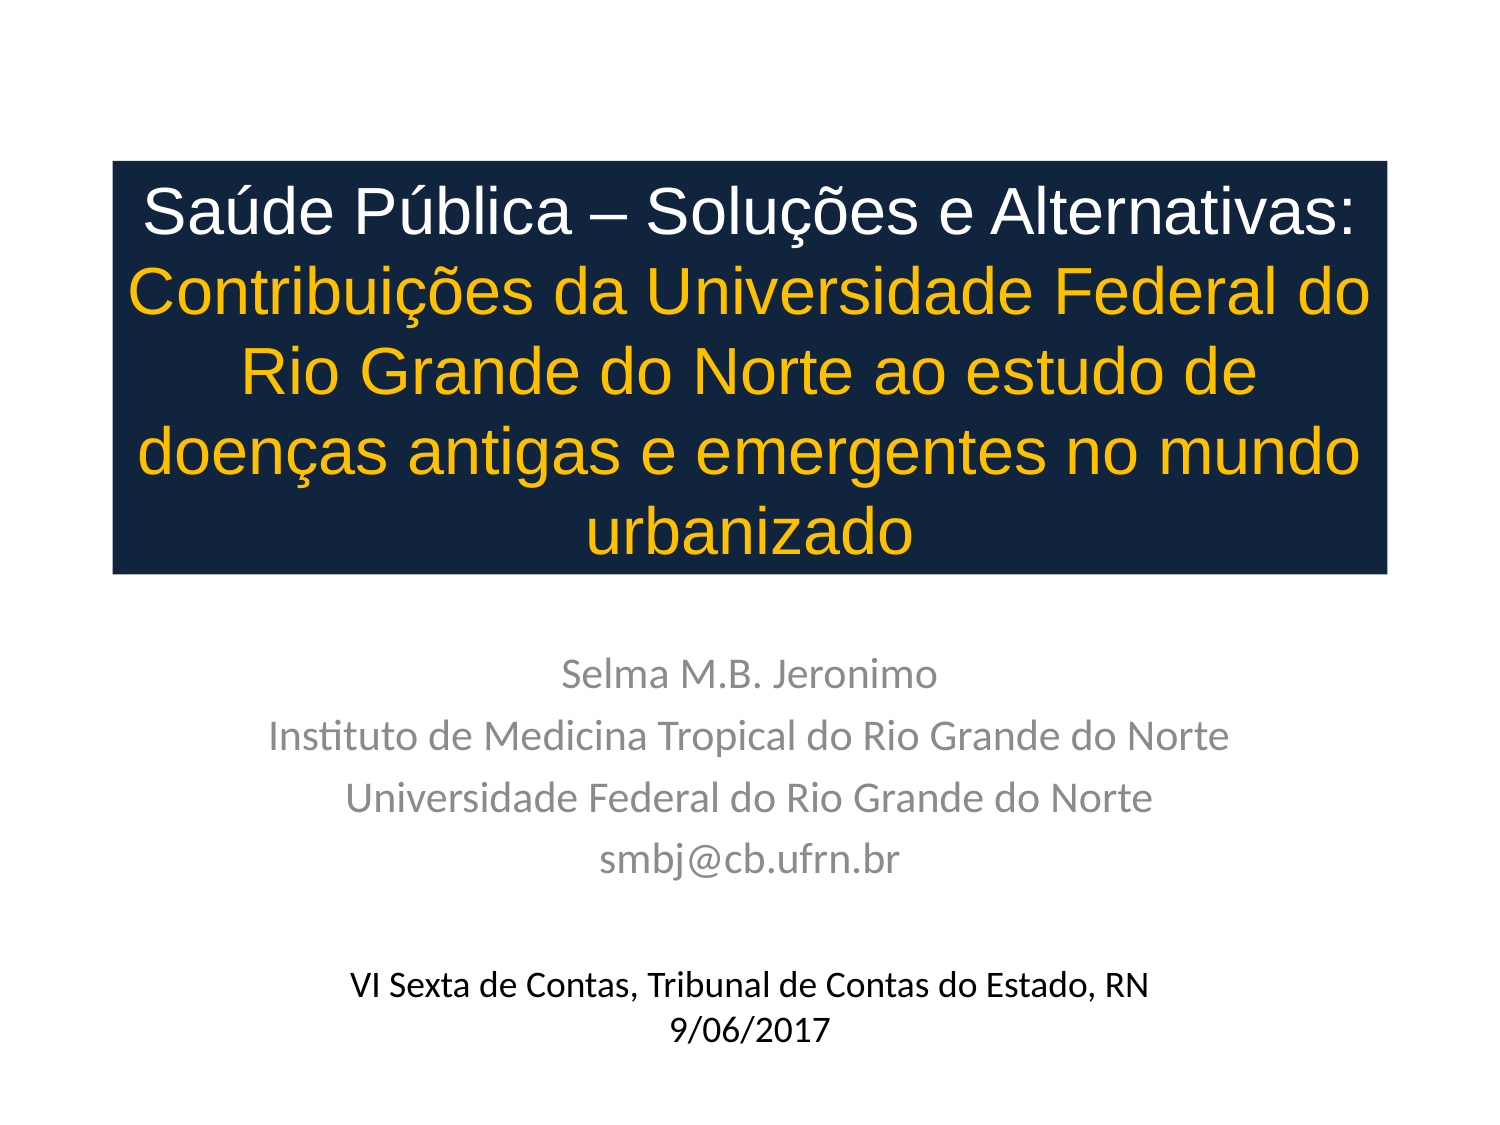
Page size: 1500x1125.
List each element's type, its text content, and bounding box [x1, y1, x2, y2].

subtitle Selma M.B. Jeronimo Instituto de Medicina Tropical do Rio Grande do Norte Universidade Federal do Rio Grande do Norte smbj@cb.ufrn.br [225, 637, 1275, 925]
text_box VI Sexta de Contas, Tribunal de Contas do Estado, RN 9/06/2017 [335, 952, 1165, 1057]
title Saúde Pública – Soluções e Alternativas: Contribuições da Universidade Federal do Rio Grande do Norte ao estudo de doenças antigas e emergentes no mundo urbanizado [112, 160, 1388, 575]
